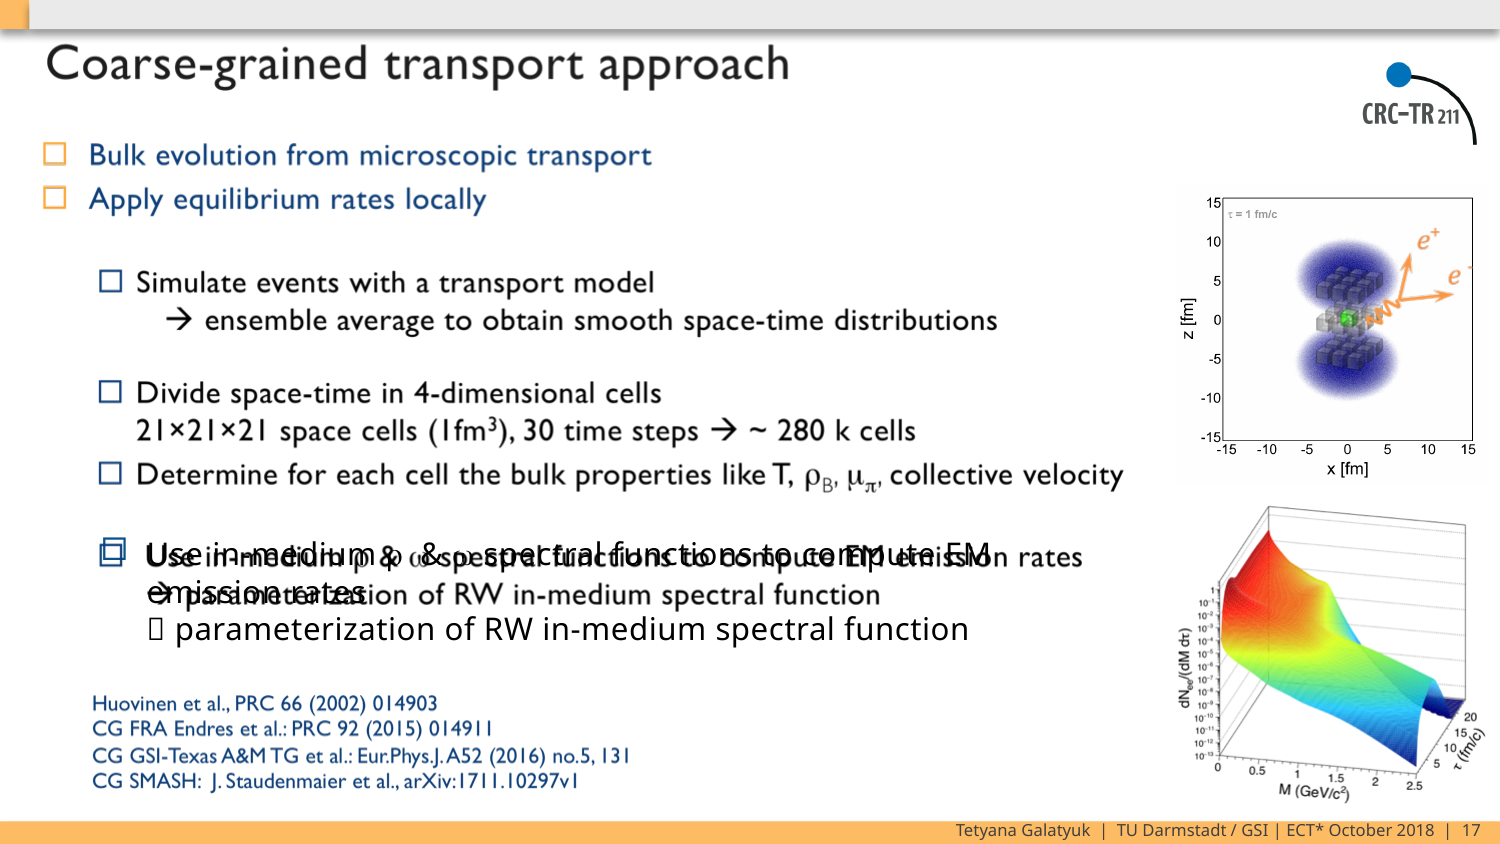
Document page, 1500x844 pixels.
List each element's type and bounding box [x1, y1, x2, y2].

text_box [29, 554, 1151, 624]
text_box [21, 253, 1180, 338]
text_box [20, 363, 1181, 542]
text_box [1365, 212, 1492, 327]
picture [1176, 500, 1490, 812]
picture [74, 680, 740, 804]
picture [28, 0, 1495, 486]
text_box [1454, 205, 1480, 212]
